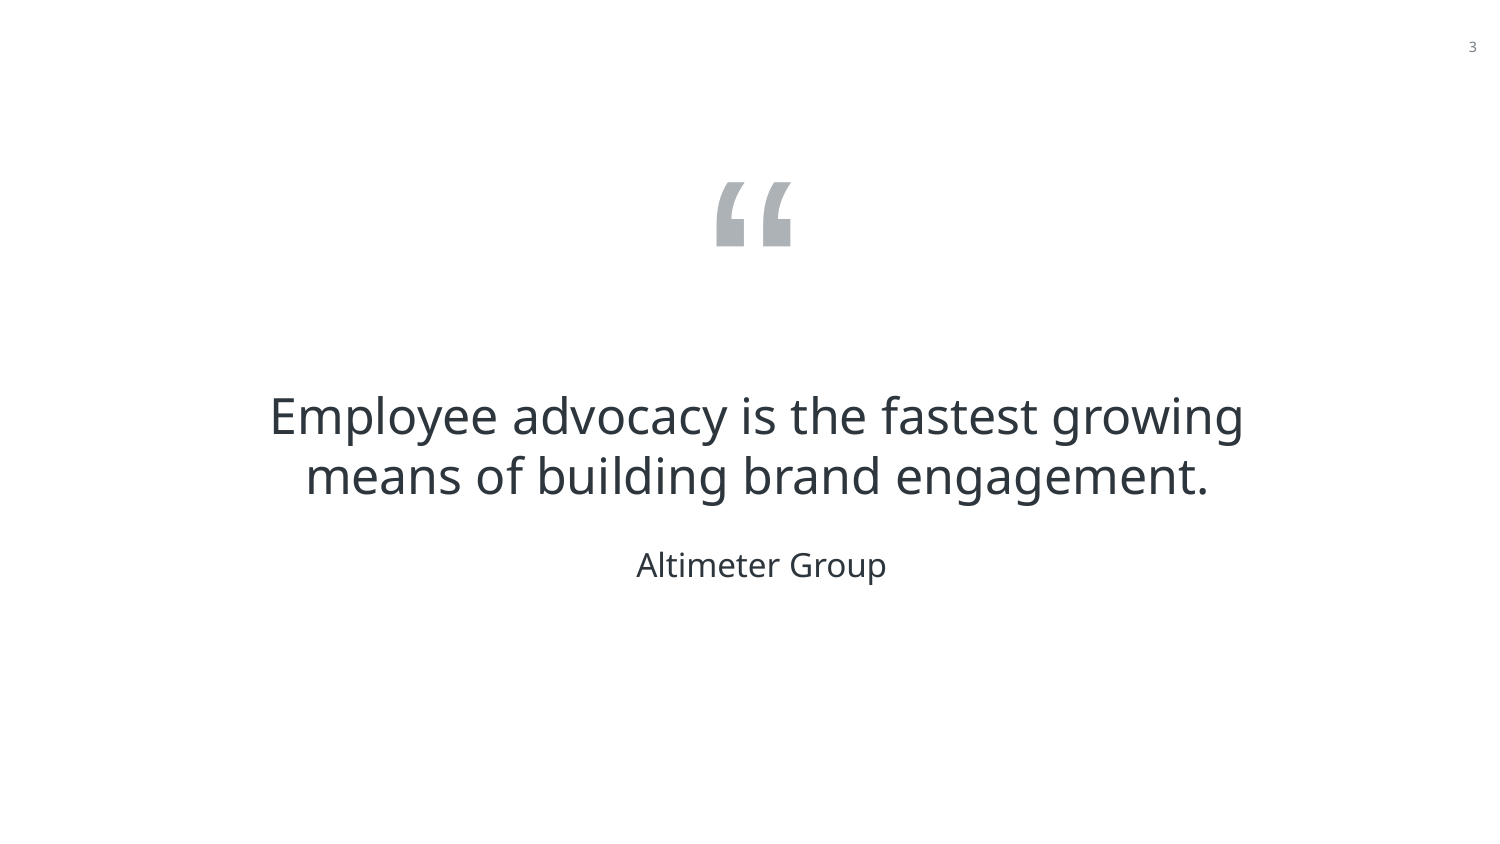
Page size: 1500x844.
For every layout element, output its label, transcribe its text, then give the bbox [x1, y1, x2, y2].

list Employee advocacy is the fastest growing means of building brand engagement. Altimeter Group [182, 315, 1325, 654]
slide_number 3 [1387, 21, 1478, 86]
